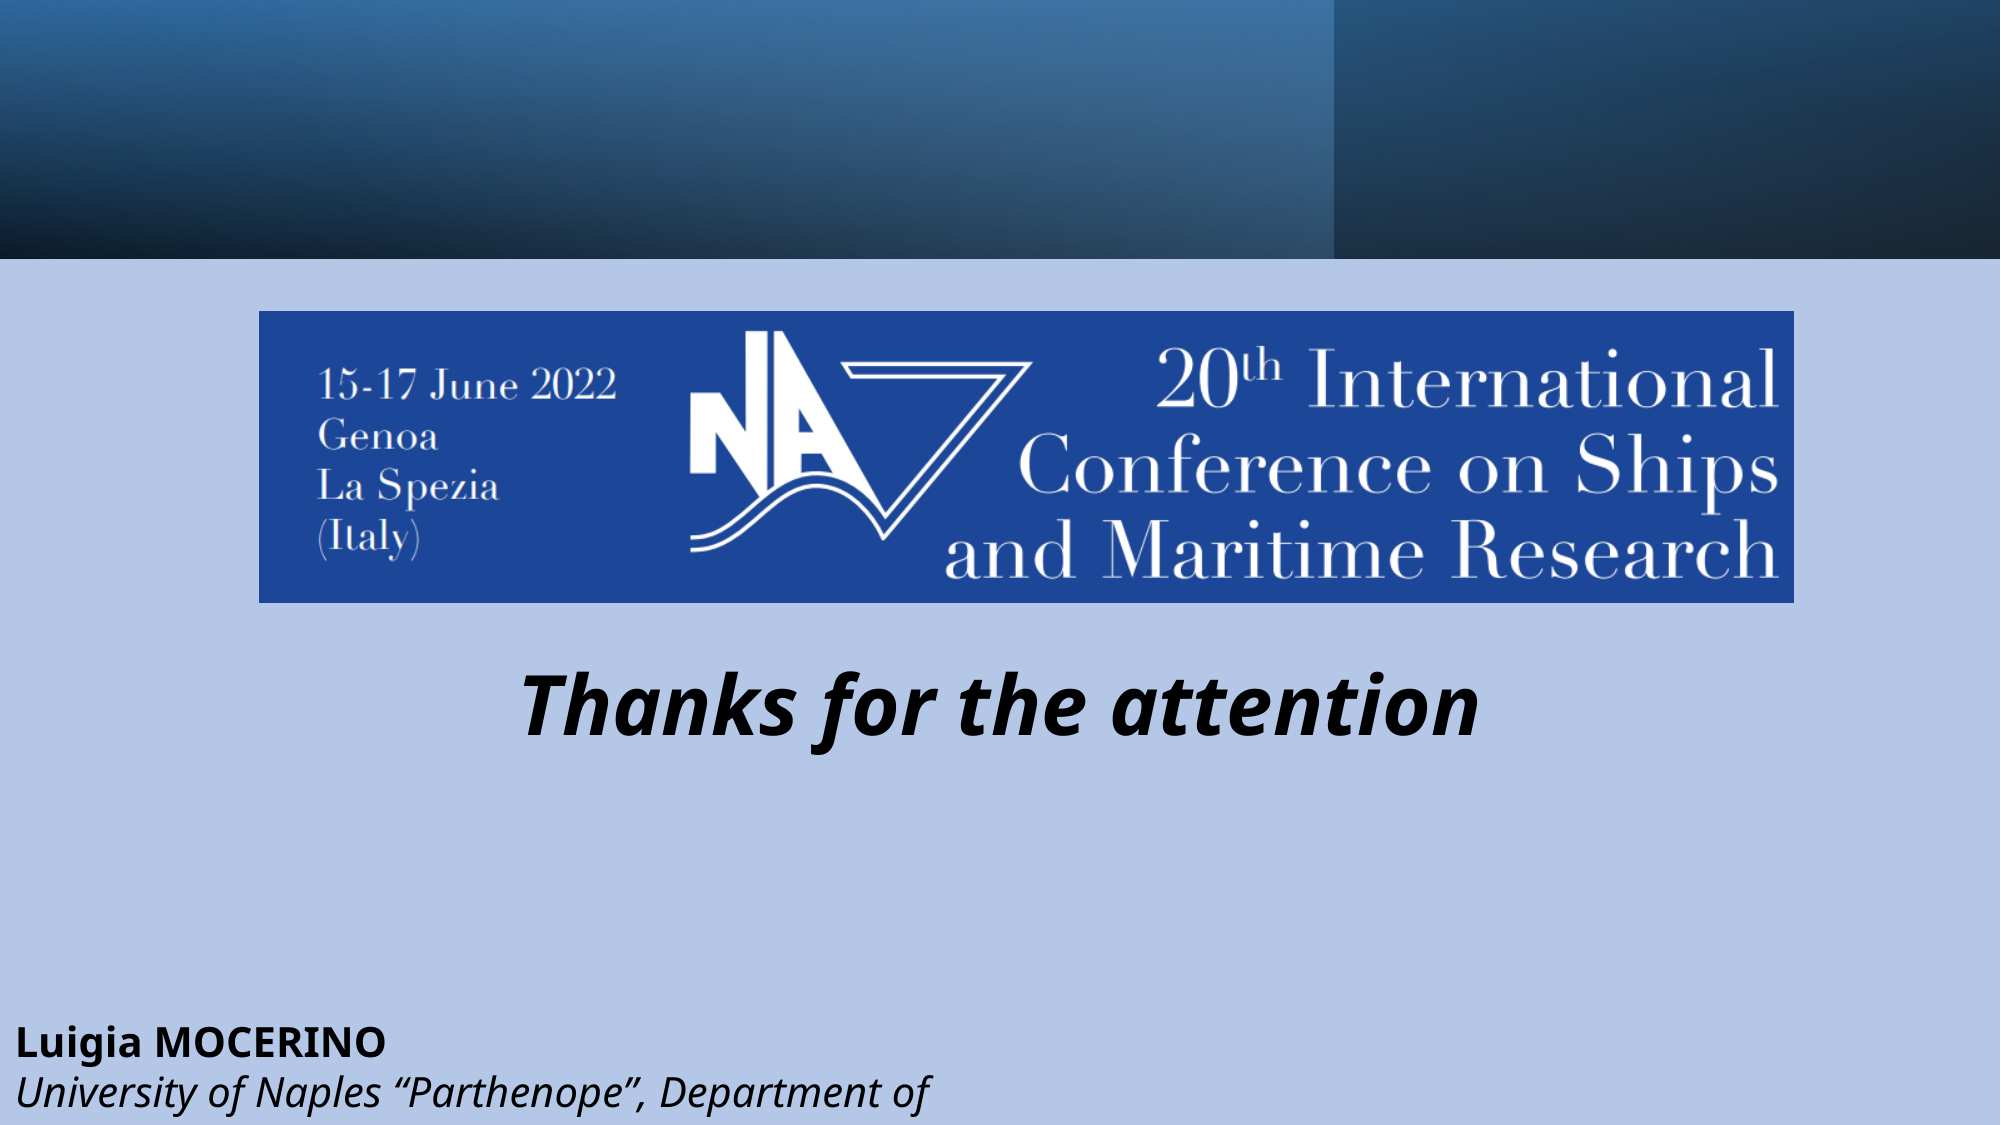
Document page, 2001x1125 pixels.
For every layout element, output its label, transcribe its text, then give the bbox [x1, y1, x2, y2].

text_box [0, 0, 2000, 259]
text_box Luigia MOCERINO University of Naples “Parthenope”, Department of Science and Technology [0, 1008, 1027, 1125]
picture [259, 311, 1794, 603]
text_box Thanks for the attention [377, 644, 1623, 759]
